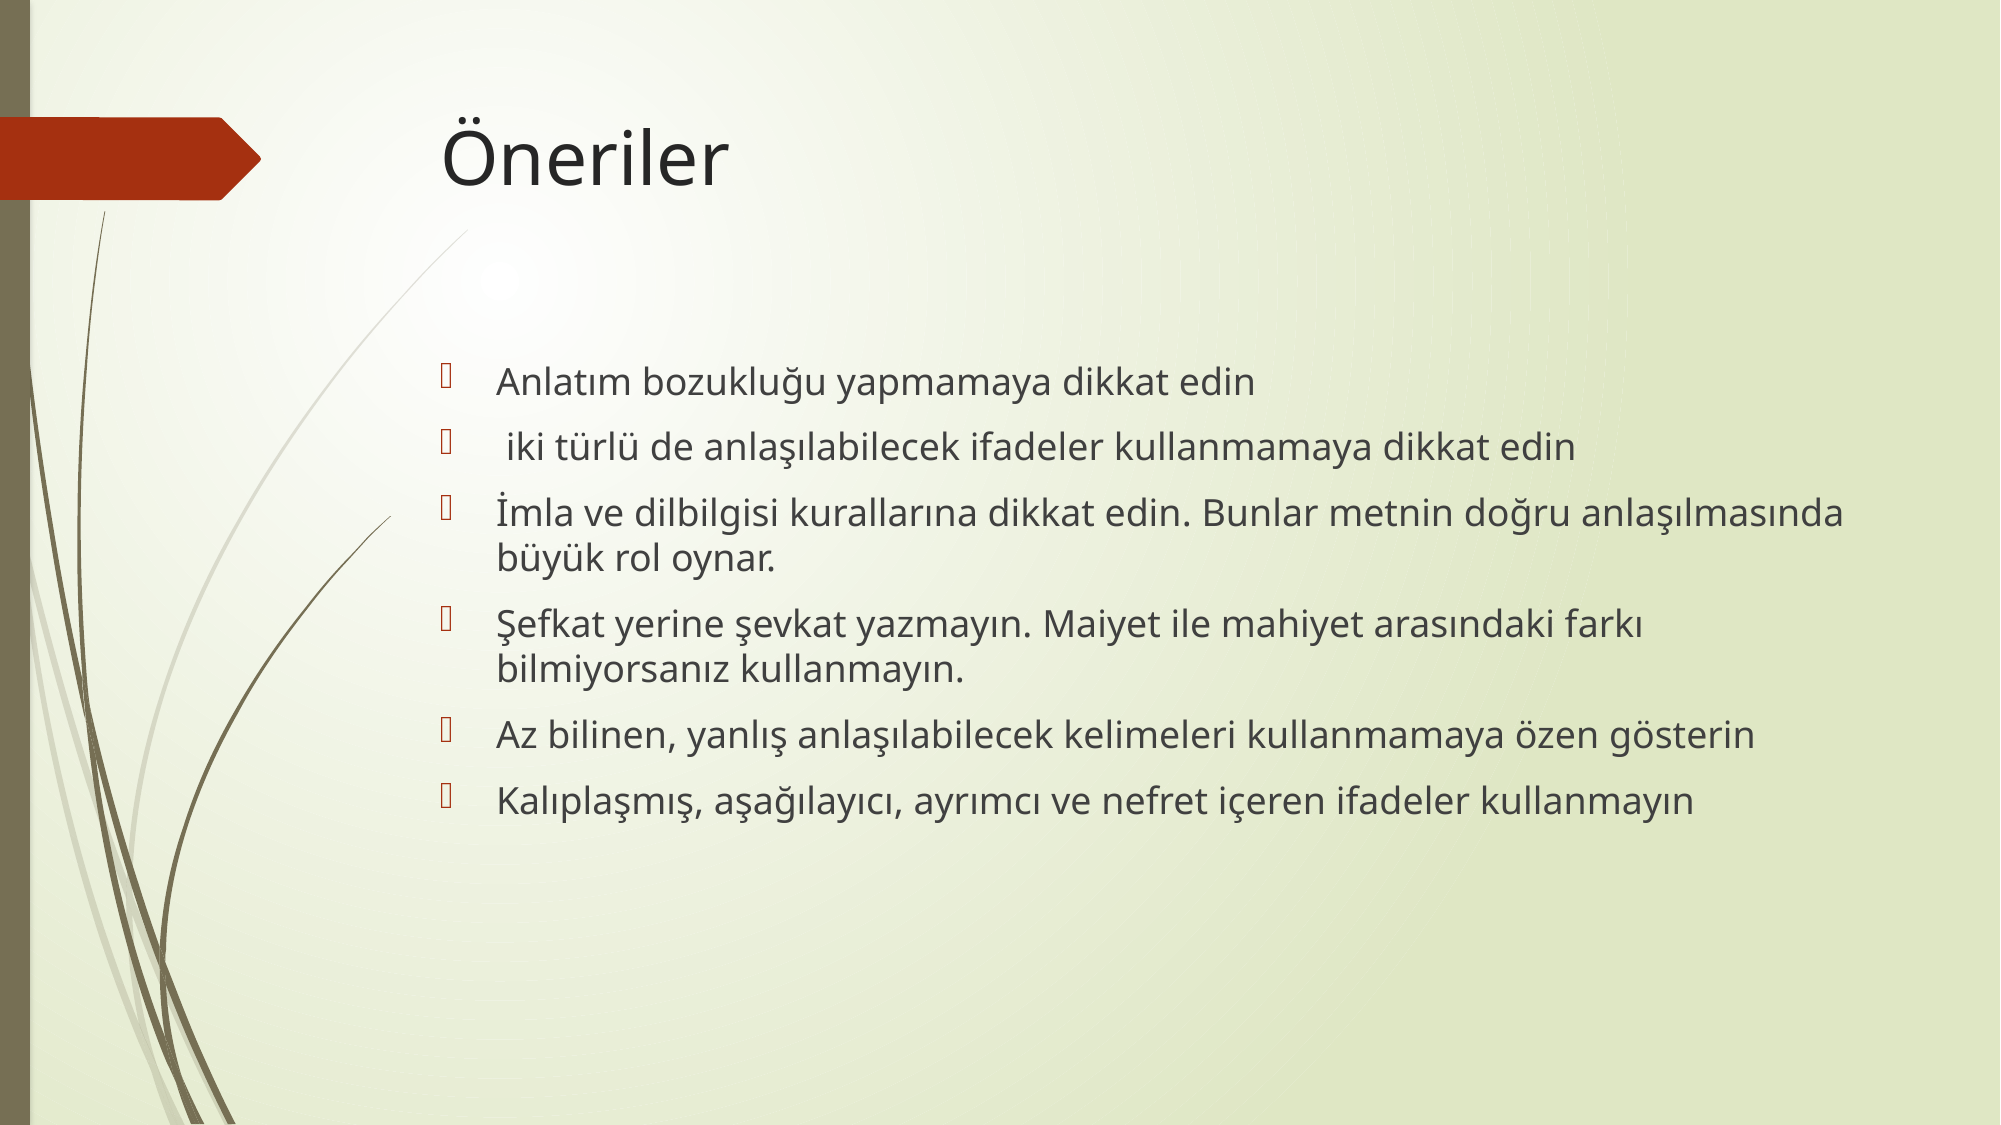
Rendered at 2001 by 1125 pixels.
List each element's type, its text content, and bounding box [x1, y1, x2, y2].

title Öneriler [425, 102, 1888, 313]
list Anlatım bozukluğu yapmamaya dikkat edin iki türlü de anlaşılabilecek ifadeler kullanmamaya dikkat edin İmla ve dilbilgisi kurallarına dikkat edin. Bunlar metnin doğru anlaşılmasında büyük rol oynar. Şefkat yerine şevkat yazmayın. Maiyet ile mahiyet arasındaki farkı bilmiyorsanız kullanmayın. Az bilinen, yanlış anlaşılabilecek kelimeleri kullanmamaya özen gösterin Kalıplaşmış, aşağılayıcı, ayrımcı ve nefret içeren ifadeler kullanmayın [424, 350, 1888, 970]
